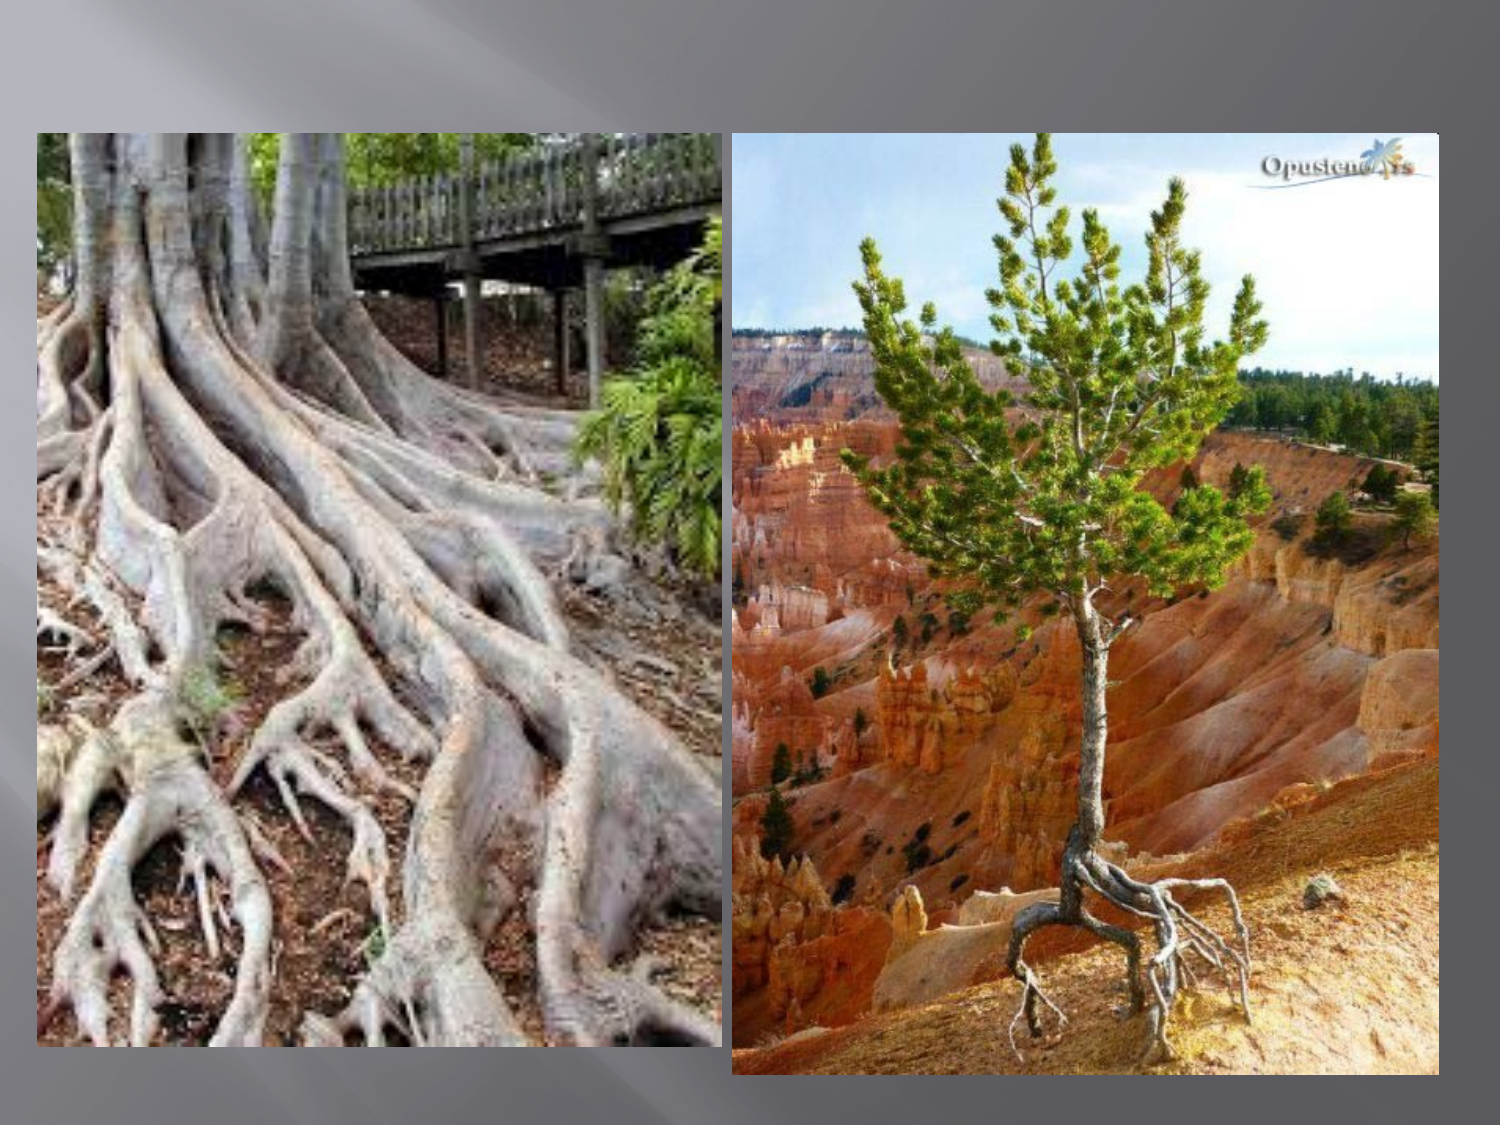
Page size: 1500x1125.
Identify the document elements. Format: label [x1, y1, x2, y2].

picture [37, 132, 723, 1048]
picture [731, 133, 1439, 1076]
